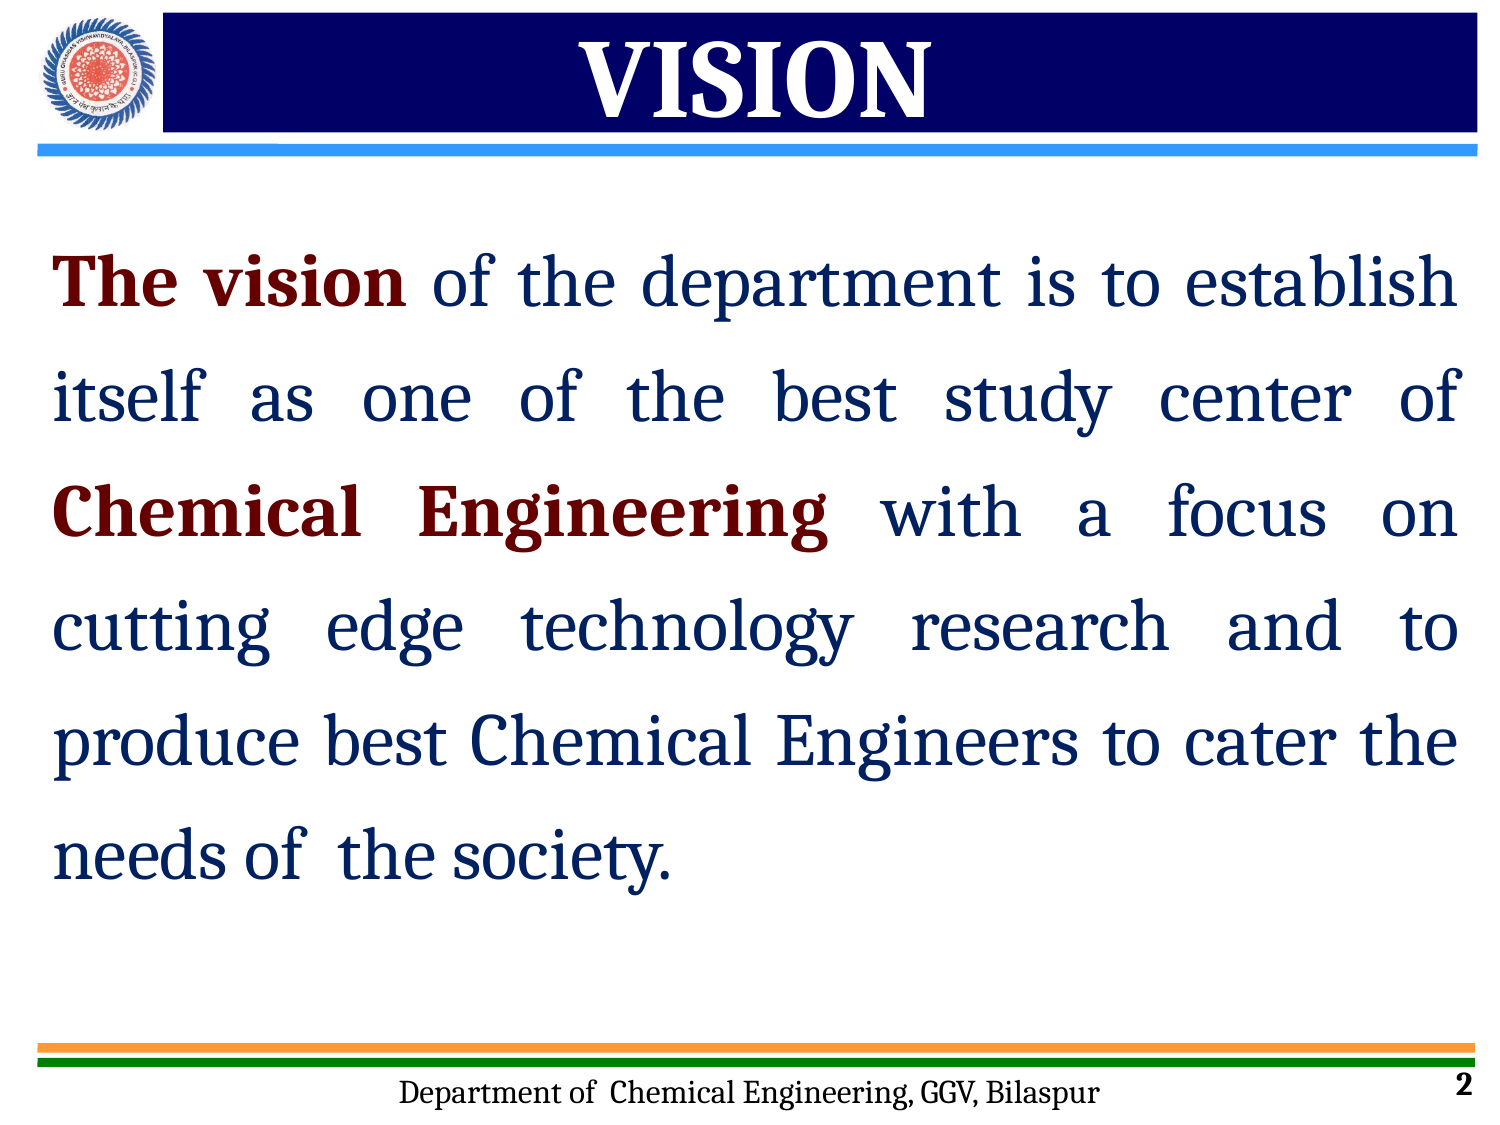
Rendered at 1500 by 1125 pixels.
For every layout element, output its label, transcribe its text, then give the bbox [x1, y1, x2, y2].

text_box The vision of the department is to establish itself as one of the best study center of Chemical Engineering with a focus on cutting edge technology research and to produce best Chemical Engineers to cater the needs of the society. [37, 199, 1475, 903]
footer Department of Chemical Engineering, GGV, Bilaspur [0, 1055, 1500, 1125]
title VISION [166, 12, 1478, 133]
picture [37, 8, 163, 138]
